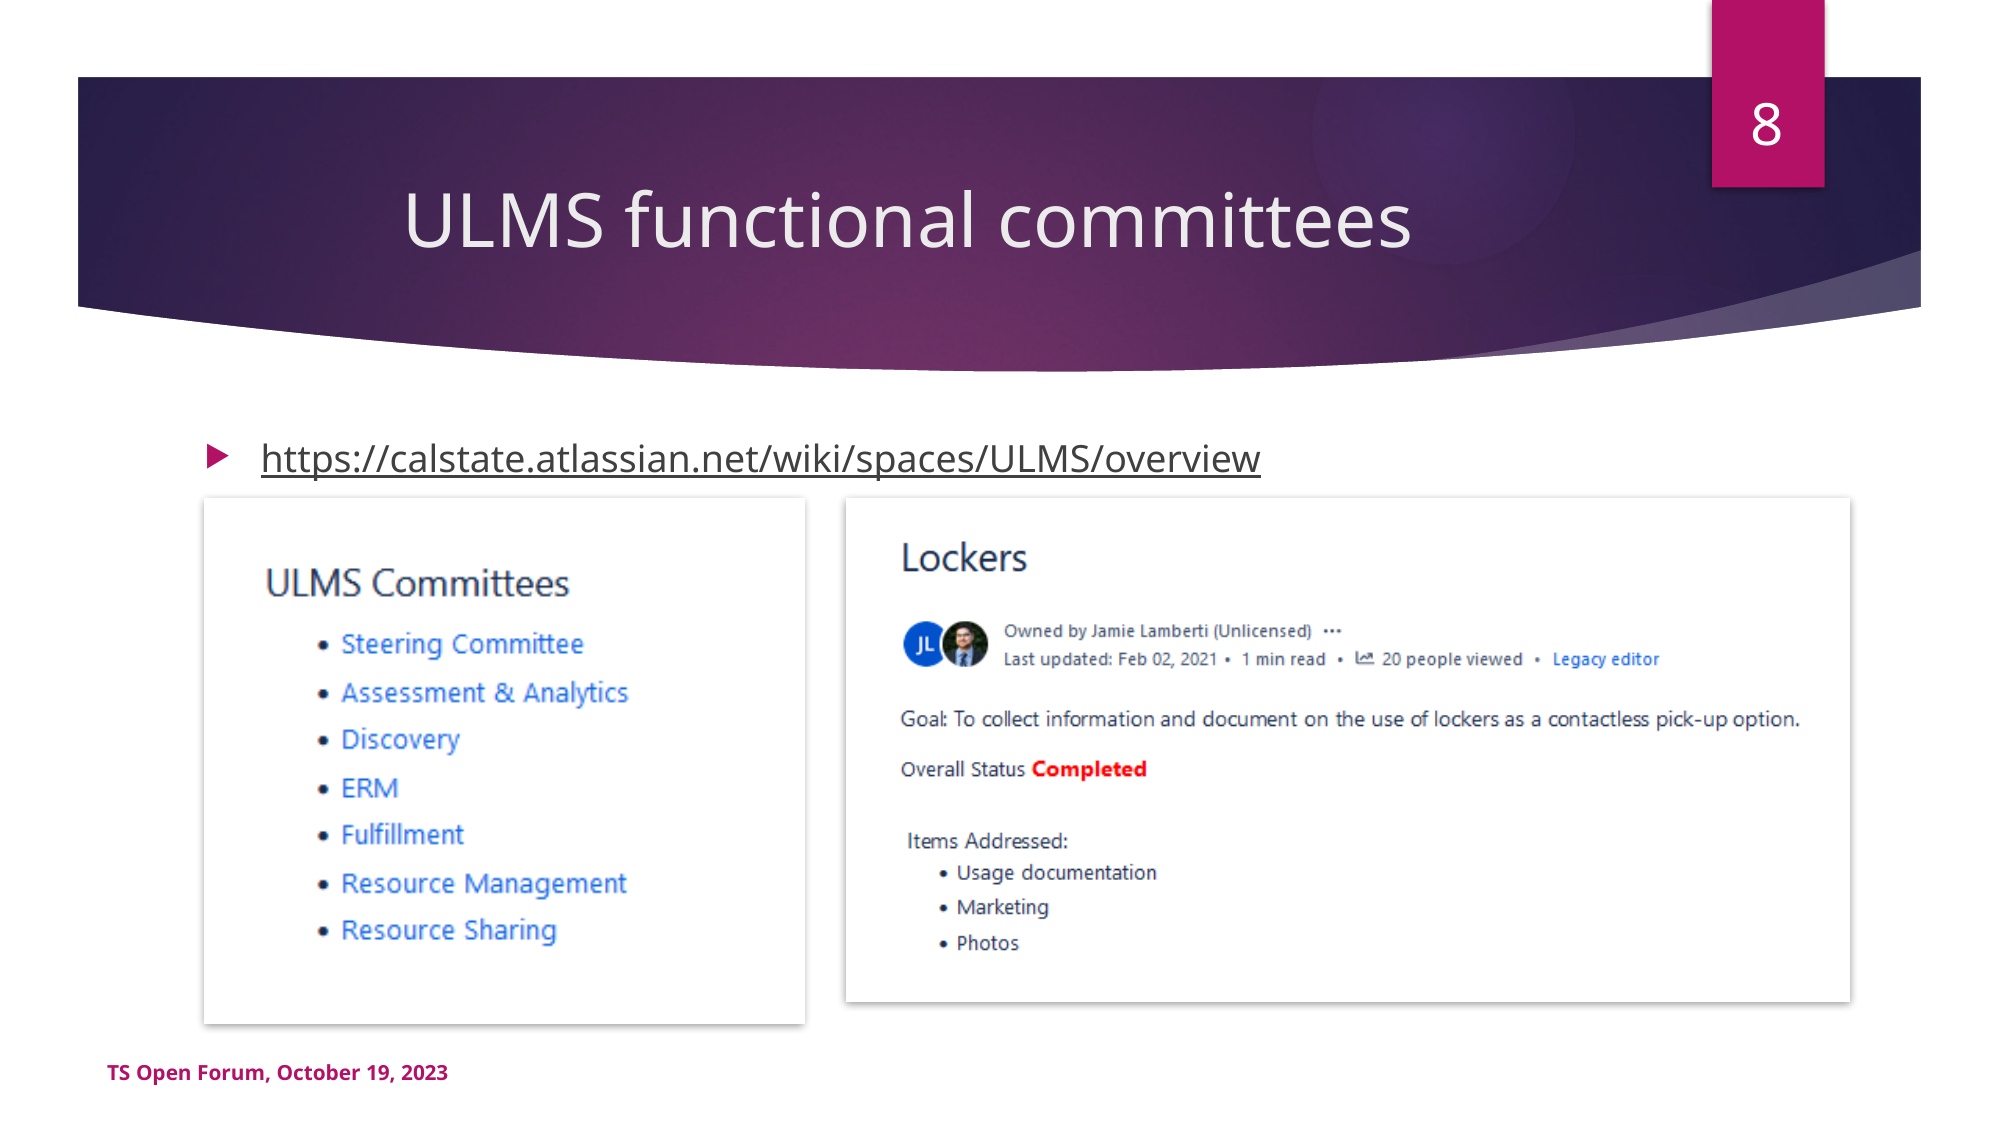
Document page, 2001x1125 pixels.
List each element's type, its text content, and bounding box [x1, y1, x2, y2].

title ULMS functional committees [189, 159, 1627, 276]
list https://calstate.atlassian.net/wiki/spaces/ULMS/overview [189, 427, 1638, 988]
picture [860, 512, 1836, 988]
slide_number 8 [1698, 48, 1836, 175]
picture [218, 512, 791, 1010]
footer TS Open Forum, October 19, 2023 [92, 1048, 726, 1099]
